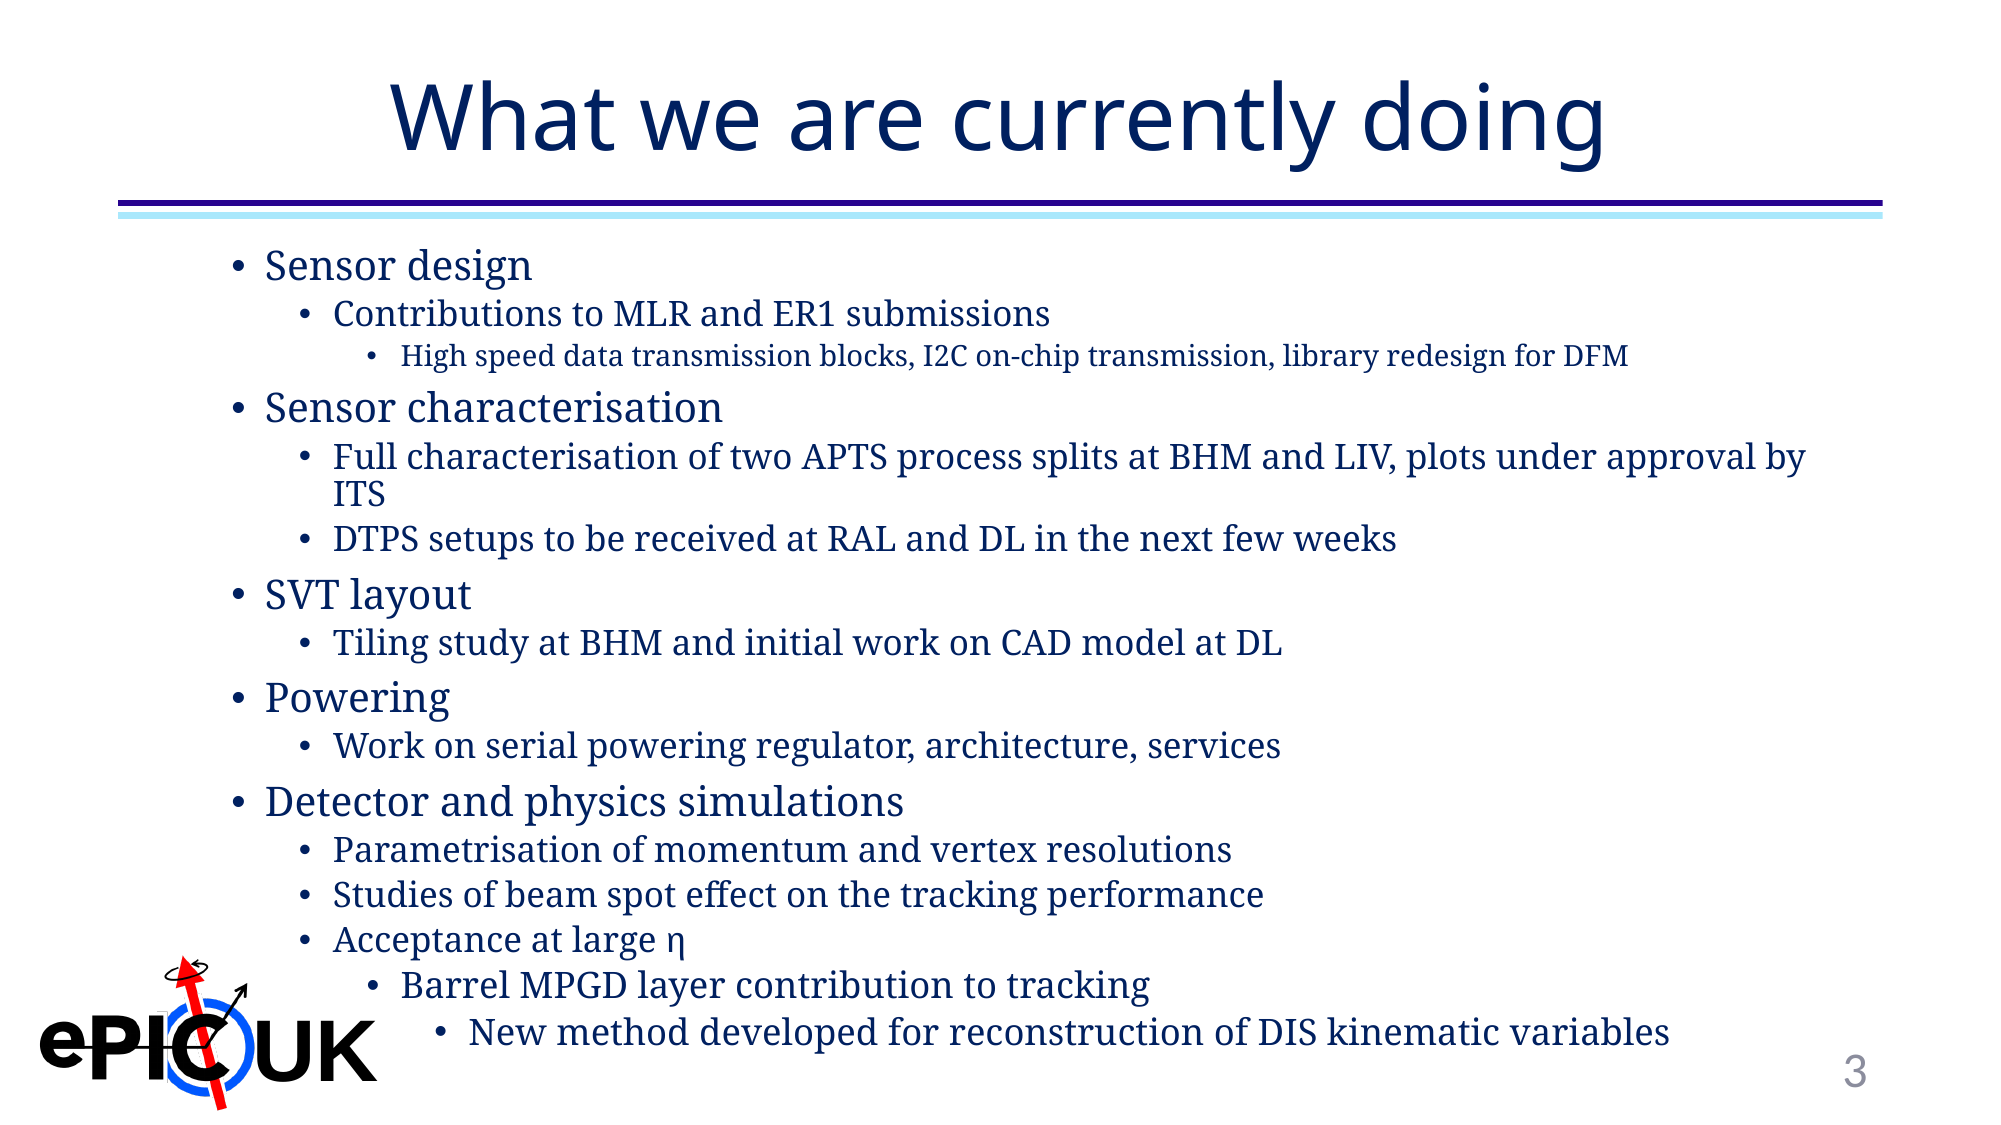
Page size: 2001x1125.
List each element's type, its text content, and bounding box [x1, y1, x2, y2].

title What we are currently doing [137, 59, 1863, 182]
slide_number 3 [1773, 1042, 1883, 1092]
list Sensor design Contributions to MLR and ER1 submissions High speed data transmission blocks, I2C on-chip transmission, library redesign for DFM Sensor characterisation Full characterisation of two APTS process splits at BHM and LIV, plots under approval by ITS DTPS setups to be received at RAL and DL in the next few weeks SVT layout Tiling study at BHM and initial work on CAD model at DL Powering Work on serial powering regulator, architecture, services Detector and physics simulations Parametrisation of momentum and vertex resolutions Studies of beam spot effect on the tracking performance Acceptance at large η Barrel MPGD layer contribution to tracking New method developed for reconstruction of DIS kinematic variables [216, 237, 1829, 1066]
